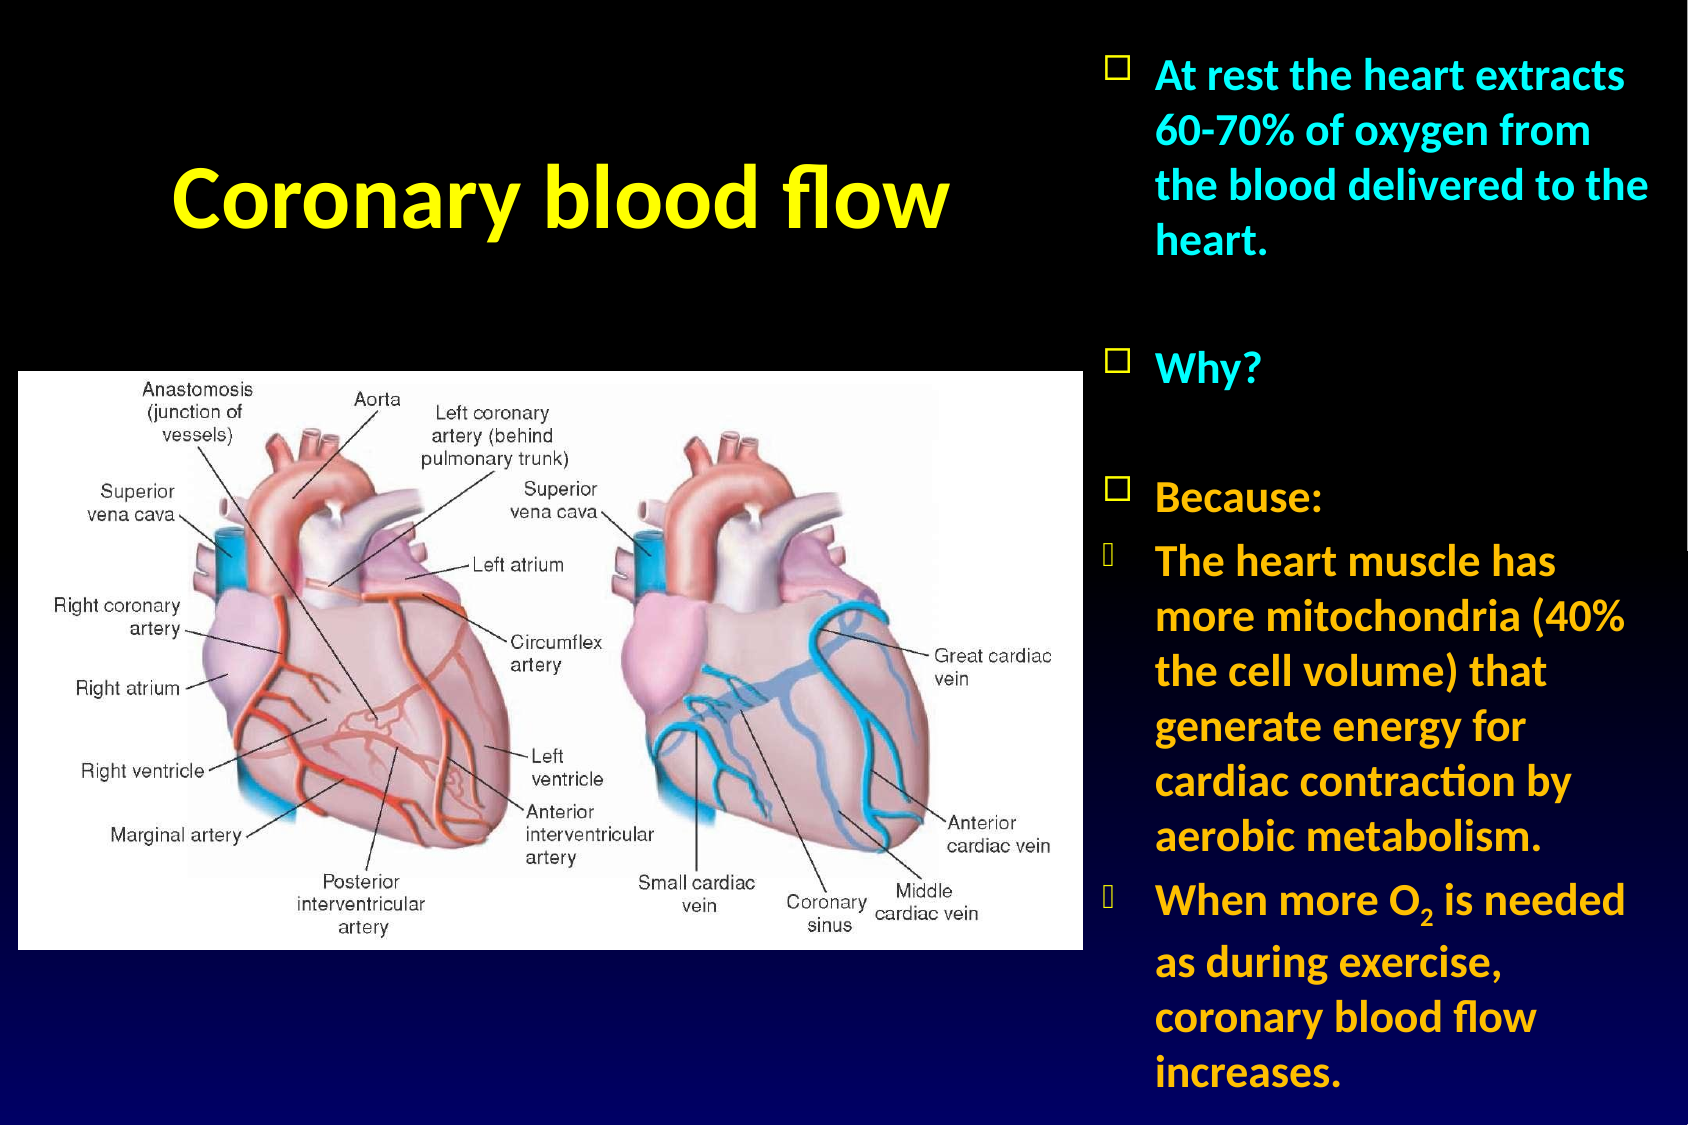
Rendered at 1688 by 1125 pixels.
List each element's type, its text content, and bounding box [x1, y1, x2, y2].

text_box [793, 237, 1594, 980]
picture [18, 370, 1083, 951]
text_box Coronary blood flow [30, 120, 1087, 263]
text_box At rest the heart extracts 60-70% of oxygen from the blood delivered to the heart. Why? Because: The heart muscle has more mitochondria (40% the cell volume) that generate energy for cardiac contraction by aerobic metabolism. When more O2 is needed as during exercise, coronary blood flow increases. [1087, 37, 1669, 1086]
